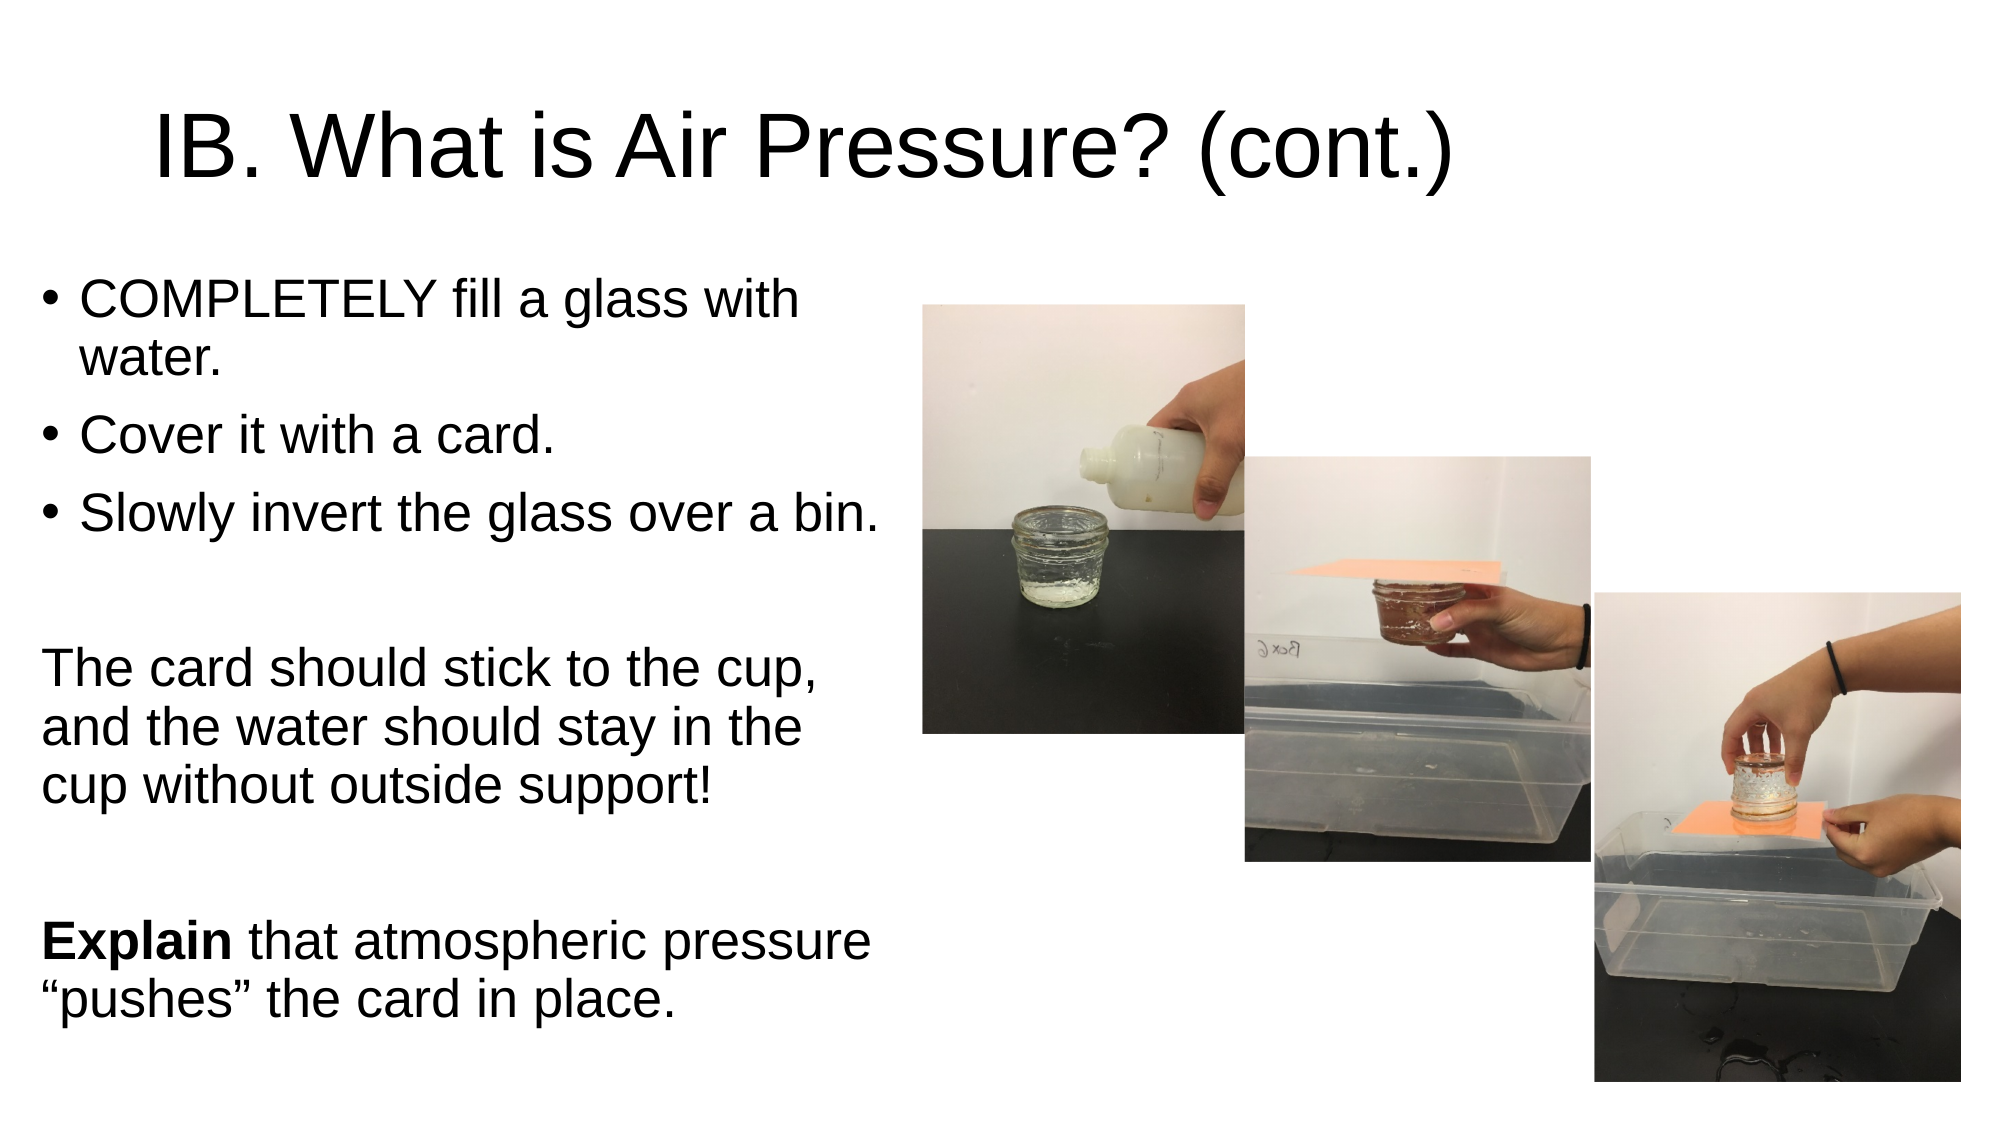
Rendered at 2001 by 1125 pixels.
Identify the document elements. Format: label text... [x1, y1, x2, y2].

list COMPLETELY fill a glass with water. Cover it with a card. Slowly invert the glass over a bin. The card should stick to the cup, and the water should stay in the cup without outside support! Explain that atmospheric pressure “pushes” the card in place. [26, 263, 914, 1082]
picture [868, 305, 2000, 1081]
title IB. What is Air Pressure? (cont.) [137, 59, 1863, 235]
